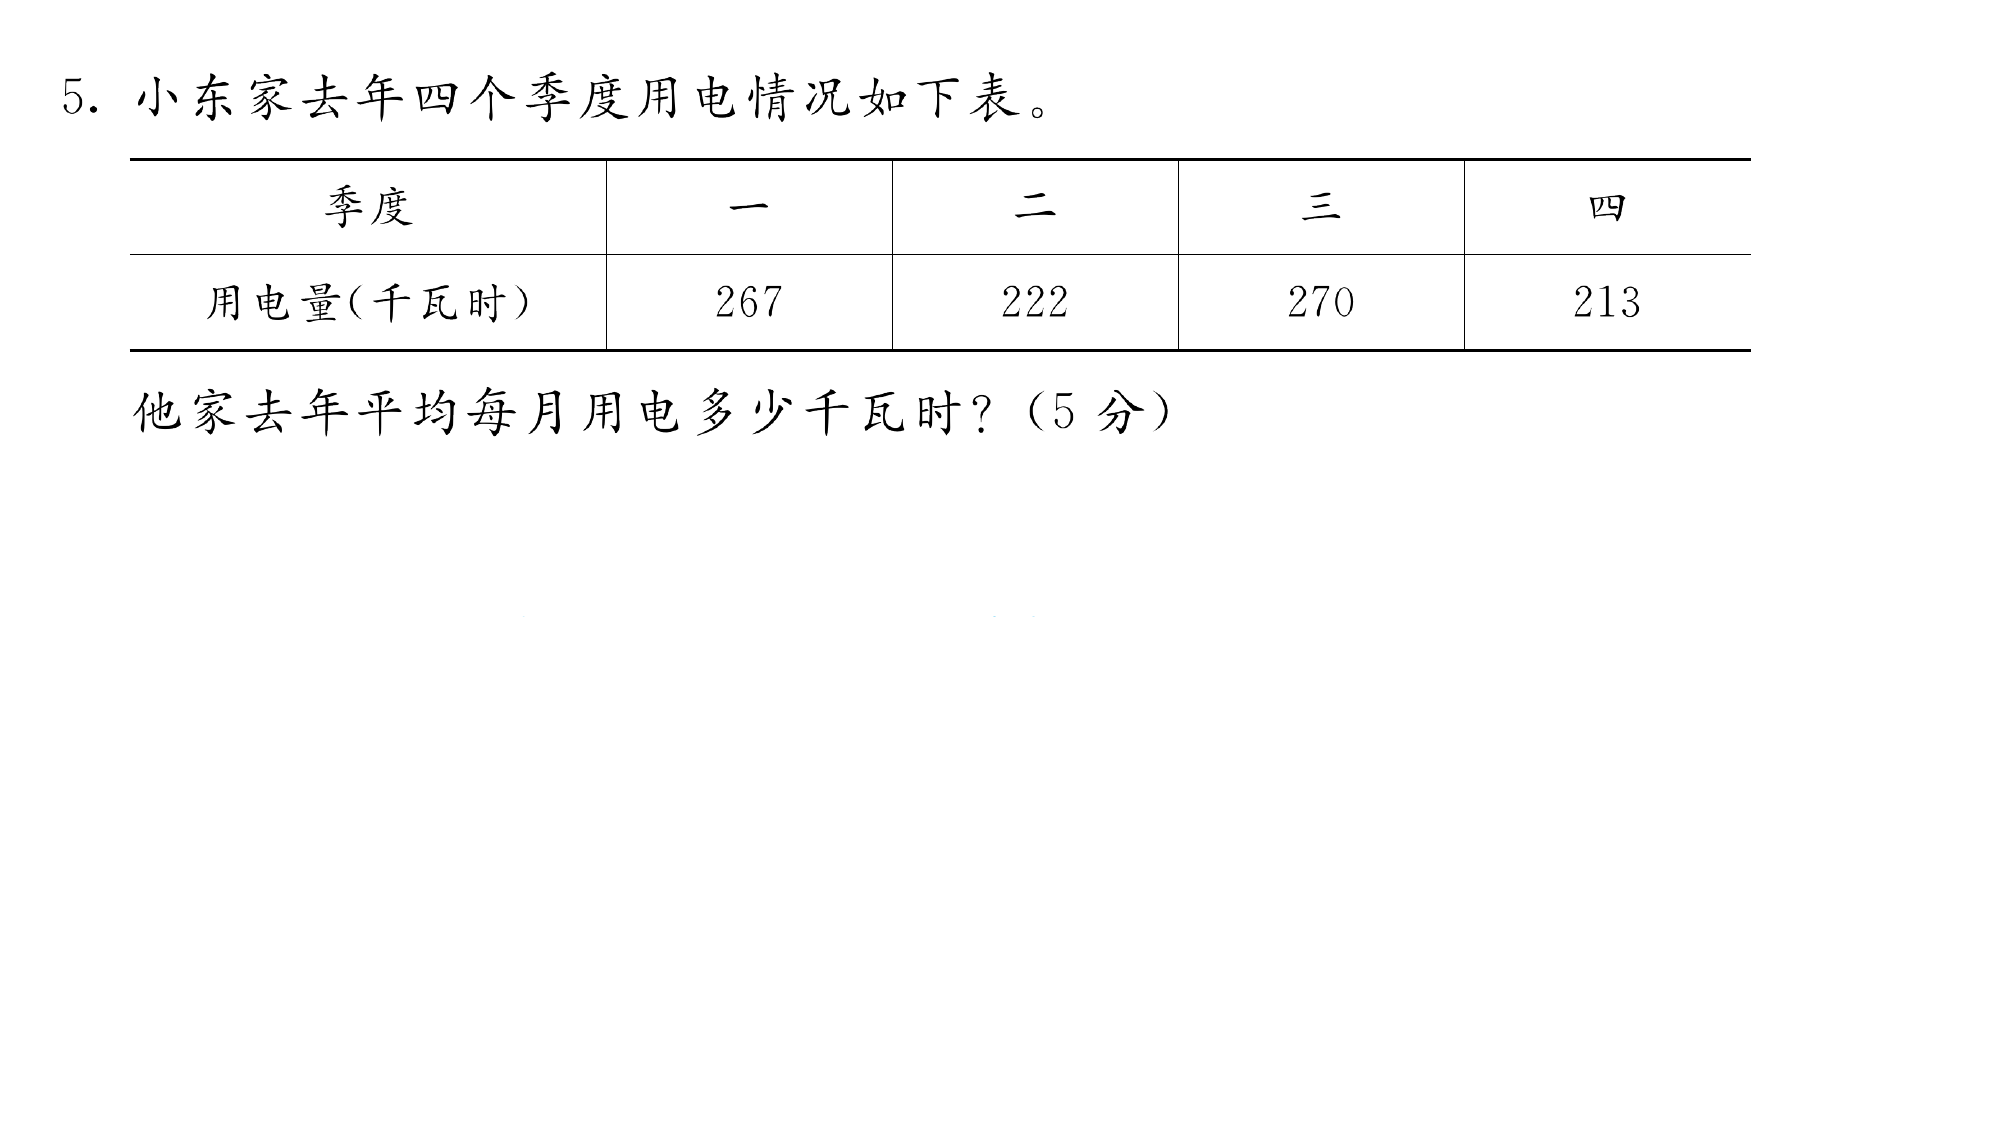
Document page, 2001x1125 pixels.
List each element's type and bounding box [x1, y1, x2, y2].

picture [58, 58, 1949, 633]
